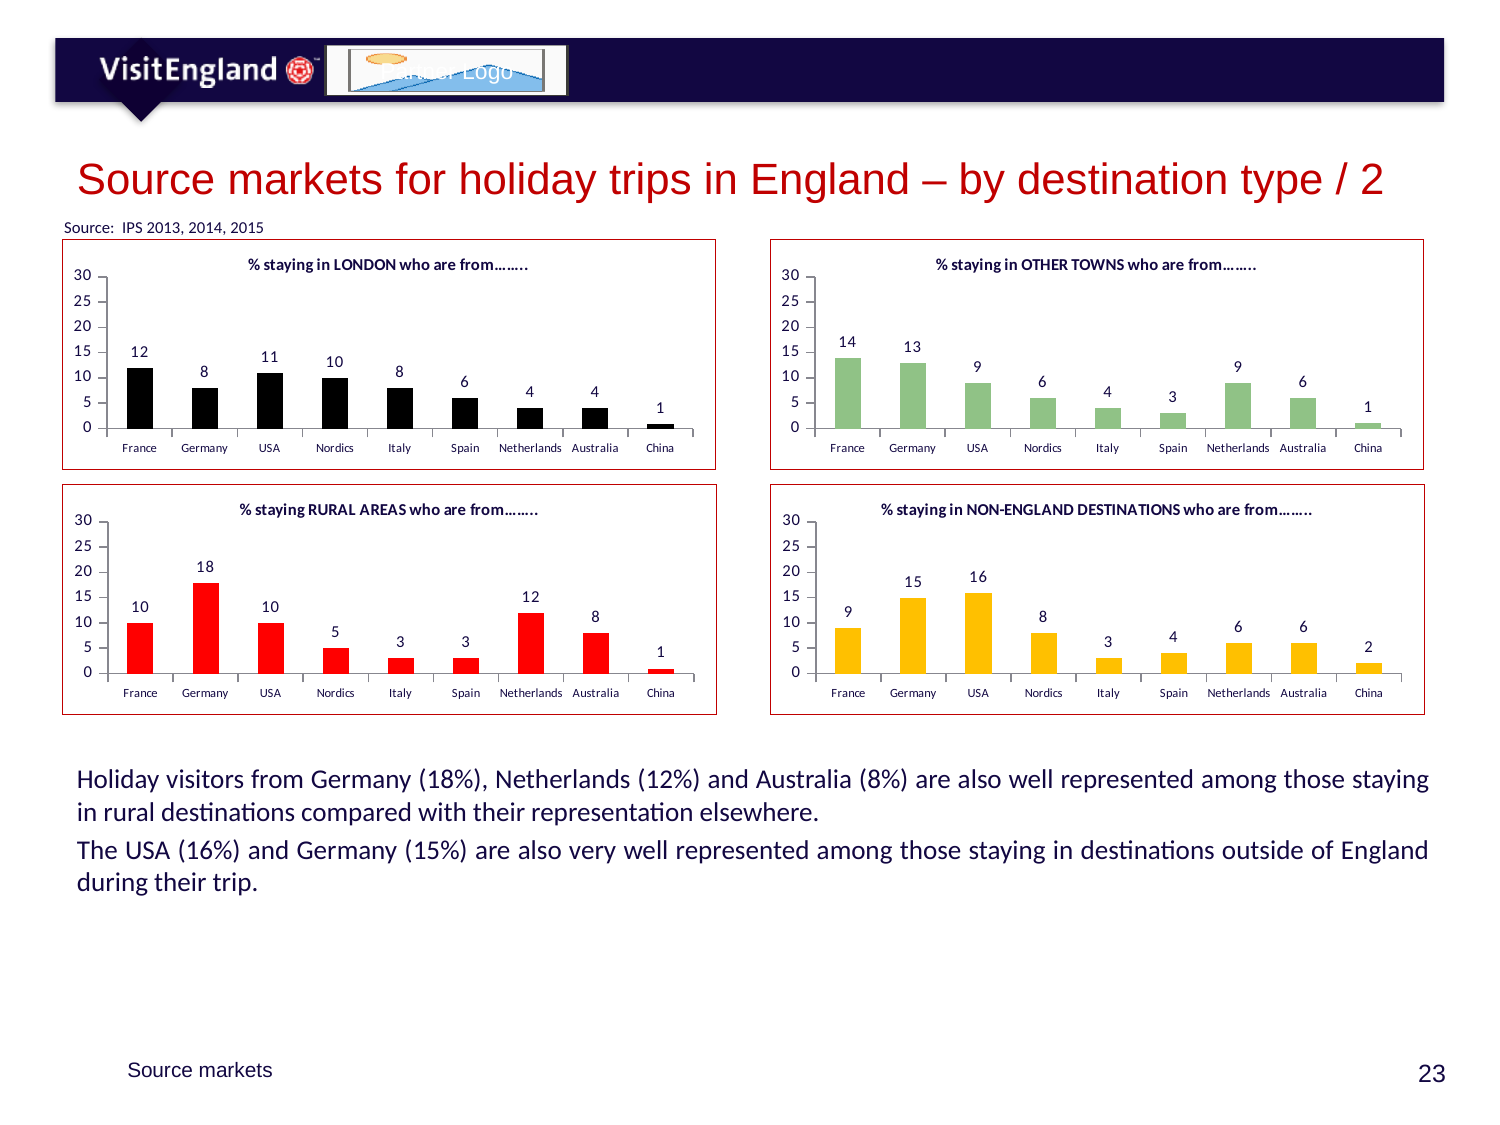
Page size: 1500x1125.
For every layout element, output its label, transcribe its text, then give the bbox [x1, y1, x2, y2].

text_box Source: IPS 2013, 2014, 2015 [49, 209, 289, 237]
chart [770, 484, 1425, 715]
chart [769, 239, 1424, 470]
picture [95, 42, 579, 98]
chart [61, 239, 716, 470]
title Source markets for holiday trips in England – by destination type / 2 [62, 143, 1500, 235]
text_box Holiday visitors from Germany (18%), Netherlands (12%) and Australia (8%) are also well represented among those staying in rural destinations compared with their representation elsewhere. The USA (16%) and Germany (15%) are also very well represented among those staying in destinations outside of England during their trip. [62, 754, 1445, 1097]
chart [62, 484, 717, 715]
